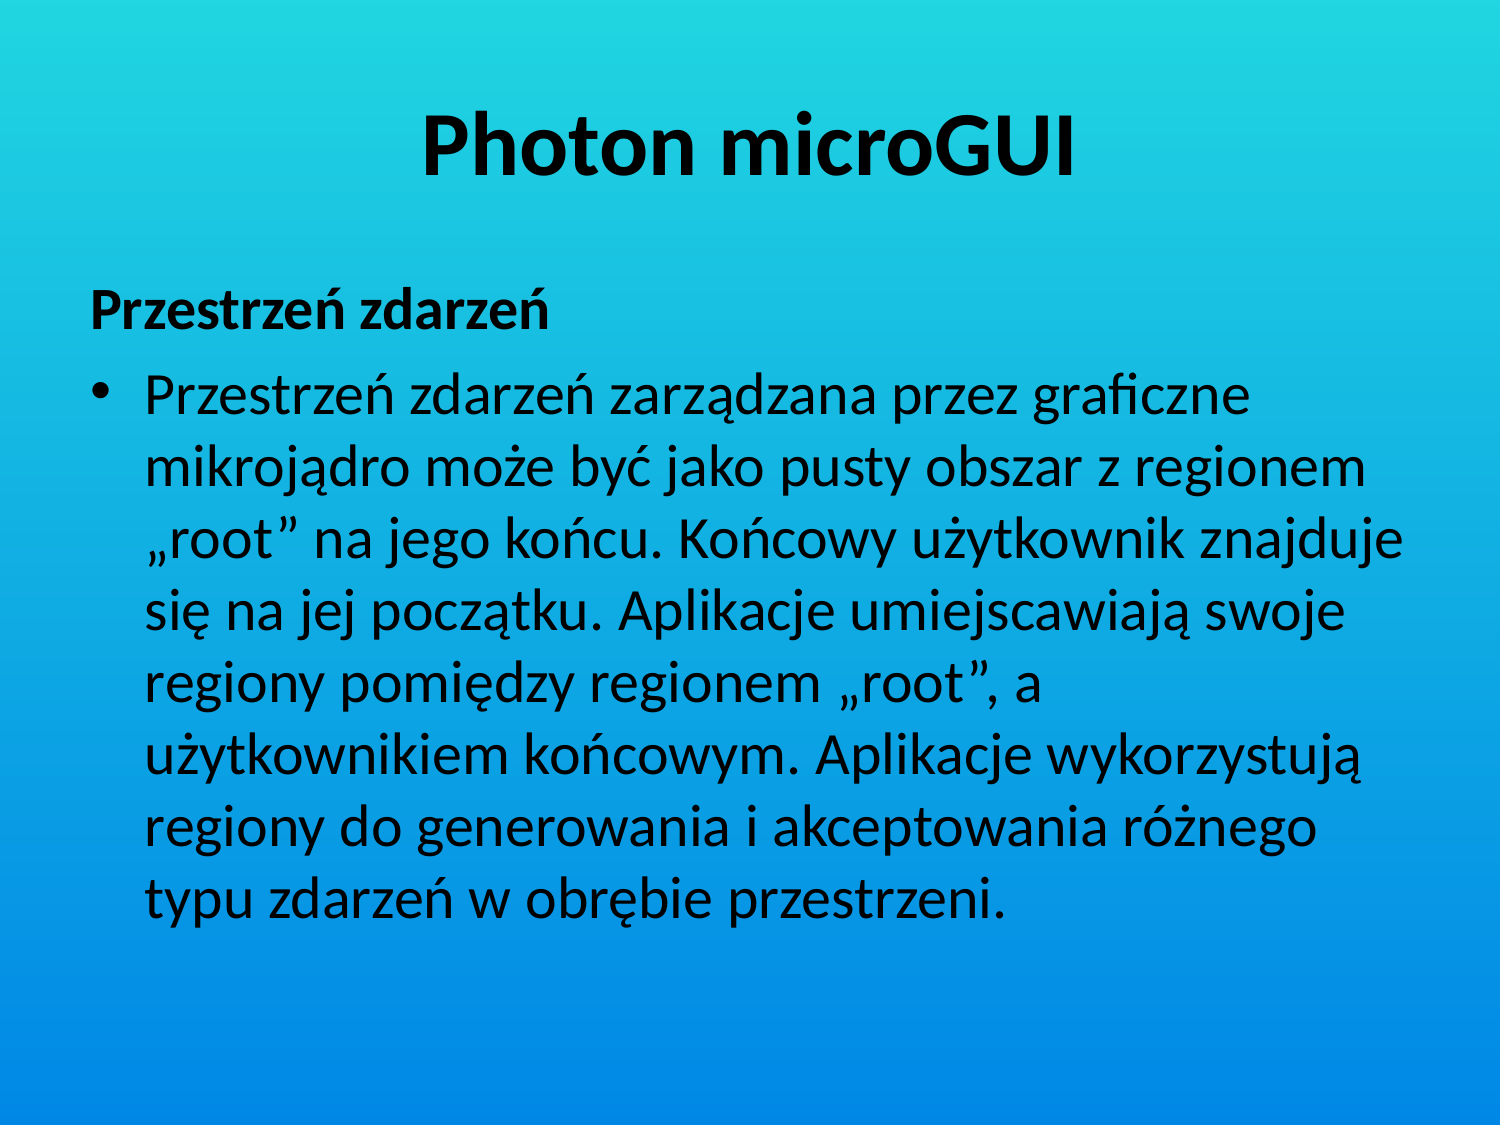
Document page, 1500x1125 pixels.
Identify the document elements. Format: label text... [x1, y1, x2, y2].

list Przestrzeń zdarzeń Przestrzeń zdarzeń zarządzana przez graficzne mikrojądro może być jako pusty obszar z regionem „root” na jego końcu. Końcowy użytkownik znajduje się na jej początku. Aplikacje umiejscawiają swoje regiony pomiędzy regionem „root”, a użytkownikiem końcowym. Aplikacje wykorzystują regiony do generowania i akceptowania różnego typu zdarzeń w obrębie przestrzeni. [75, 262, 1425, 1005]
title Photon microGUI [75, 45, 1425, 233]
